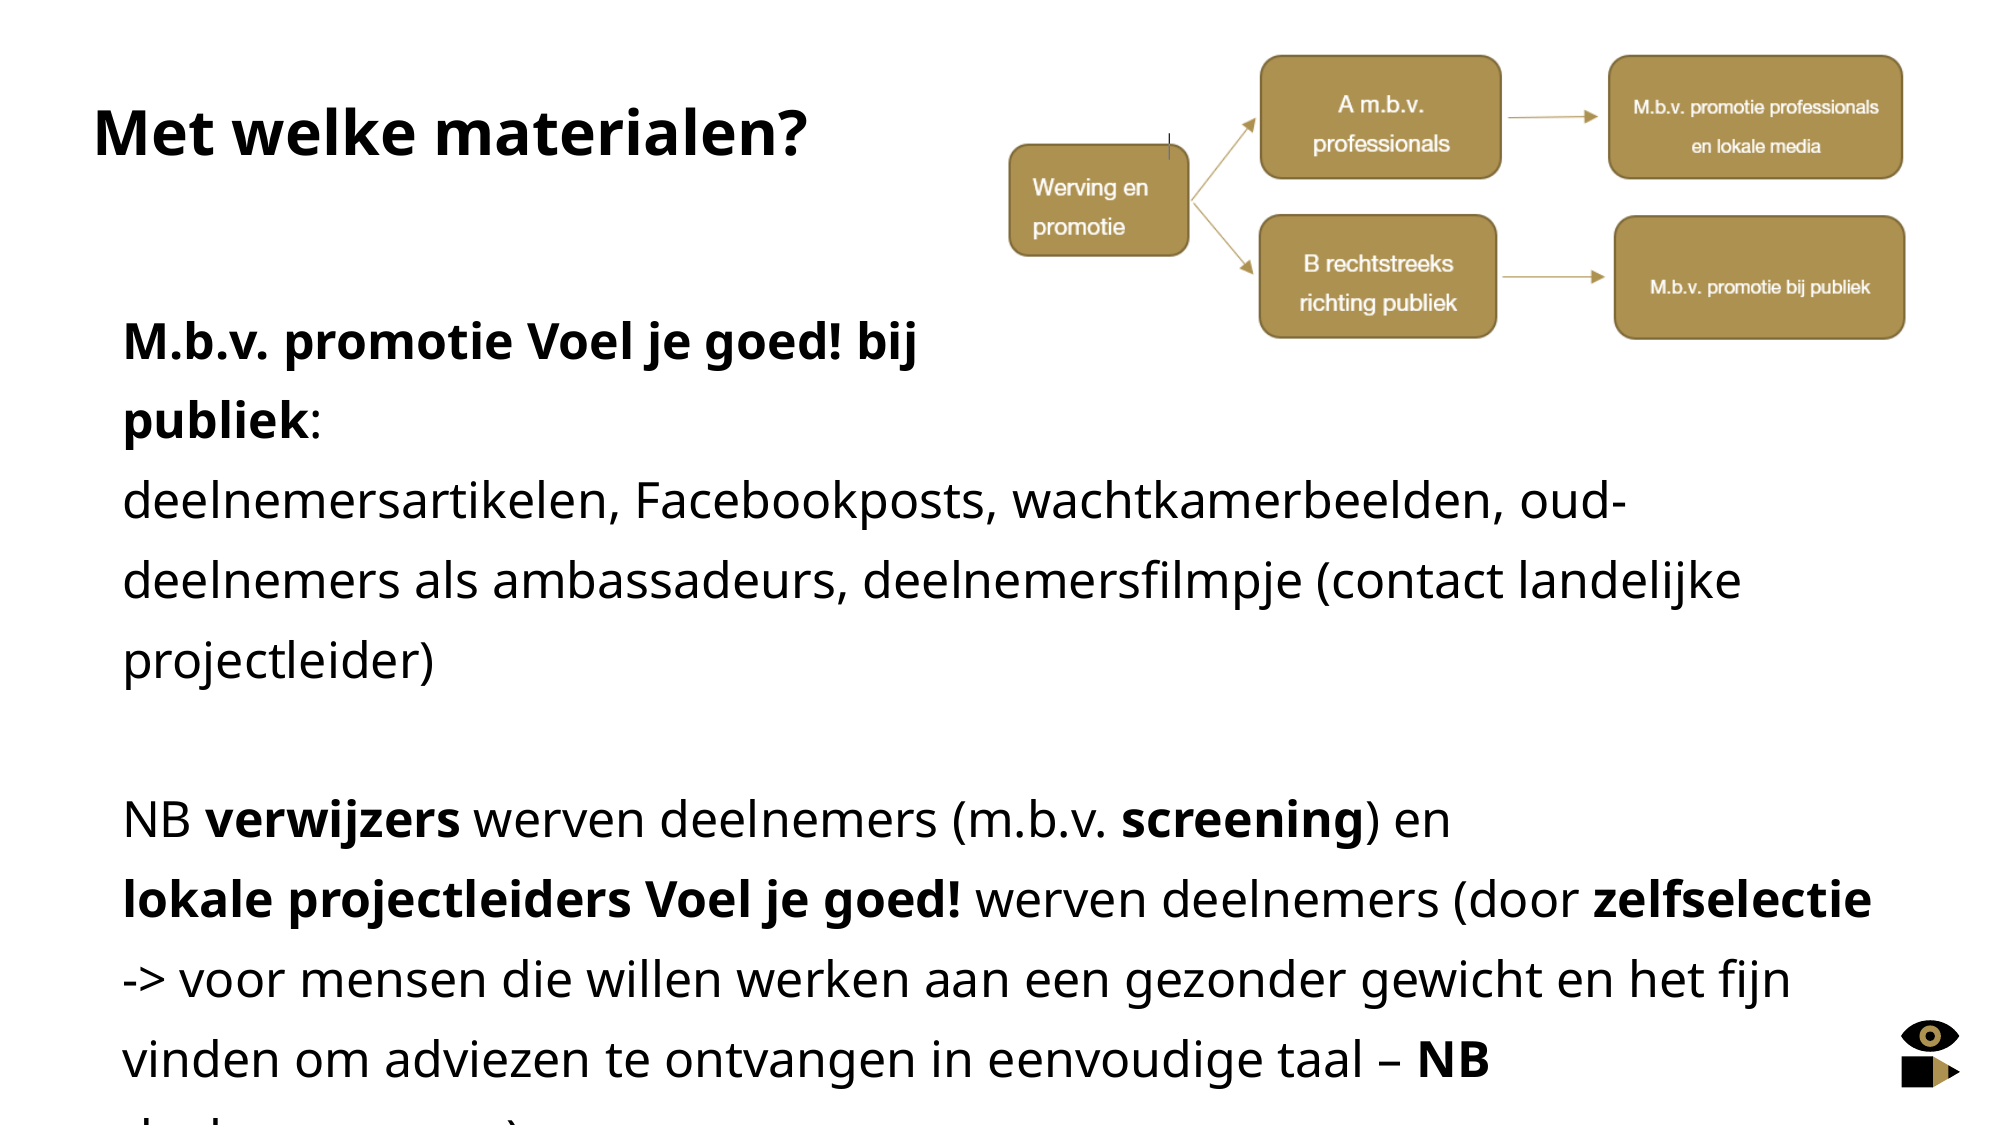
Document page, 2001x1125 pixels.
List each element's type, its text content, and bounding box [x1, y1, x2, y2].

picture [959, 26, 1954, 386]
list M.b.v. promotie Voel je goed! bij publiek: deelnemersartikelen, Facebookposts, wachtkamerbeelden, oud-deelnemers als ambassadeurs, deelnemersfilmpje (contact landelijke projectleider) NB verwijzers werven deelnemers (m.b.v. screening) en lokale projectleiders Voel je goed! werven deelnemers (door zelfselectie -> voor mensen die willen werken aan een gezonder gewicht en het fijn vinden om adviezen te ontvangen in eenvoudige taal – NB deelnemersmap) [92, 289, 1903, 1001]
title Met welke materialen? [92, 92, 959, 289]
footer [92, 1057, 1711, 1099]
